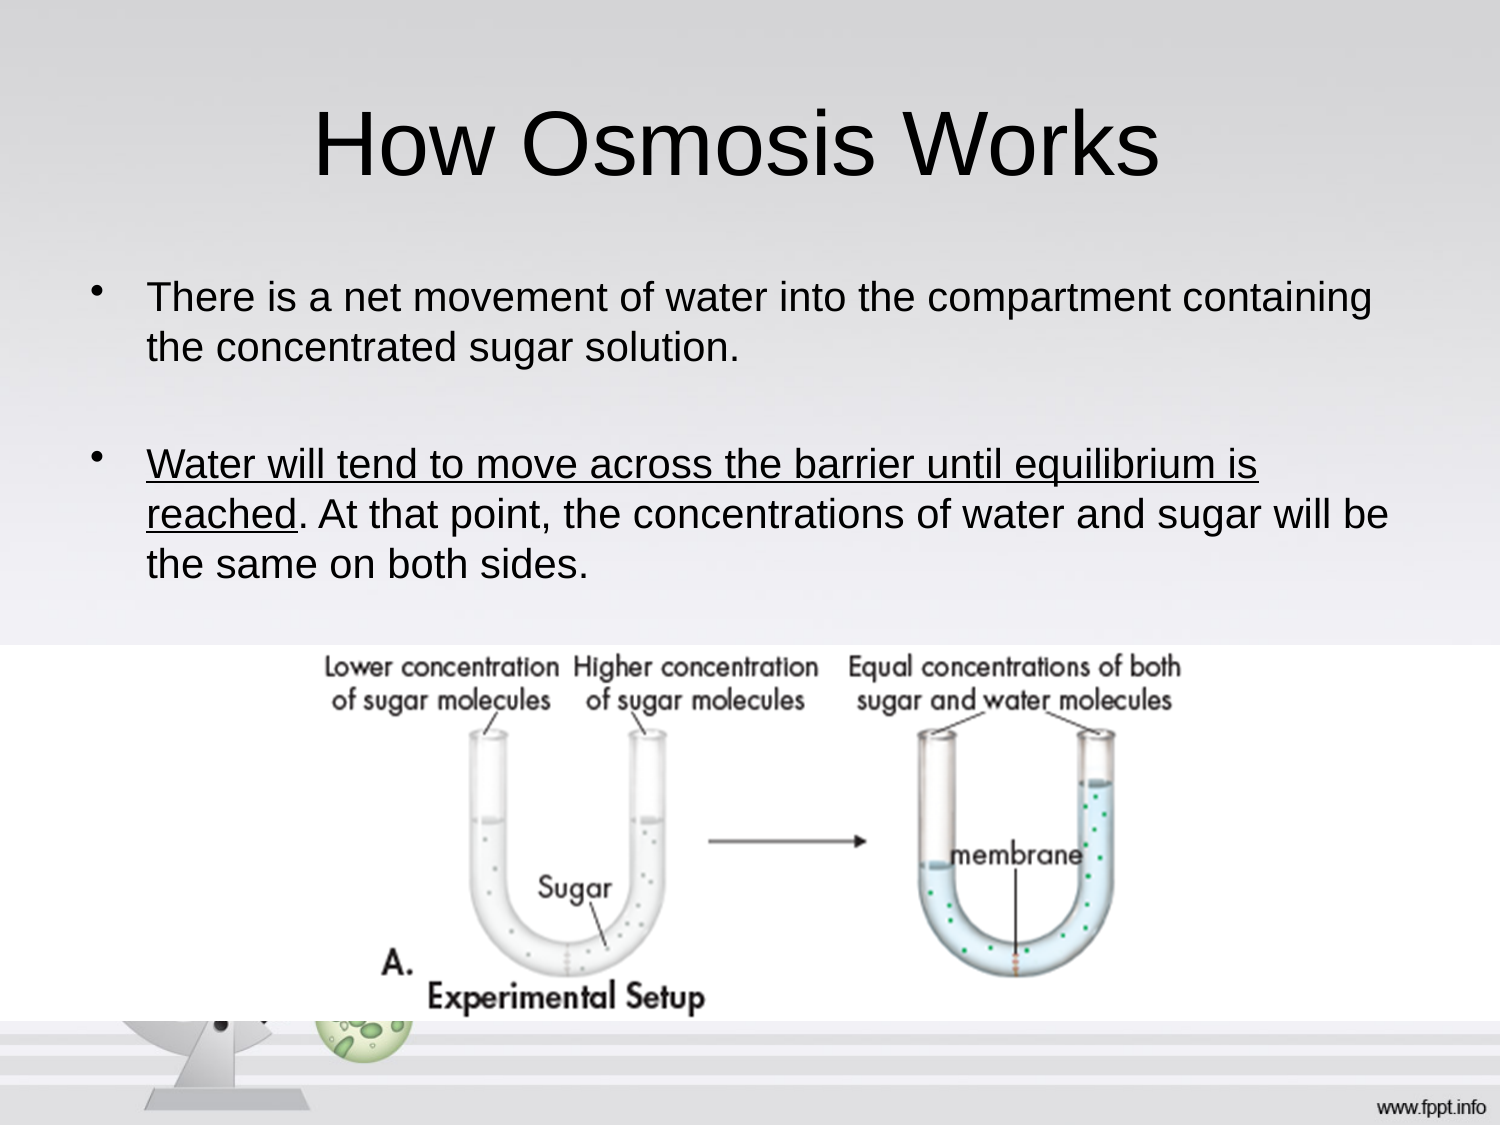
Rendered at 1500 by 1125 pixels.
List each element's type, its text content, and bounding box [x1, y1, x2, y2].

list There is a net movement of water into the compartment containing the concentrated sugar solution. Water will tend to move across the barrier until equilibrium is reached. At that point, the concentrations of water and sugar will be the same on both sides. [75, 262, 1425, 643]
title How Osmosis Works [75, 45, 1425, 233]
picture [0, 0, 1500, 1125]
